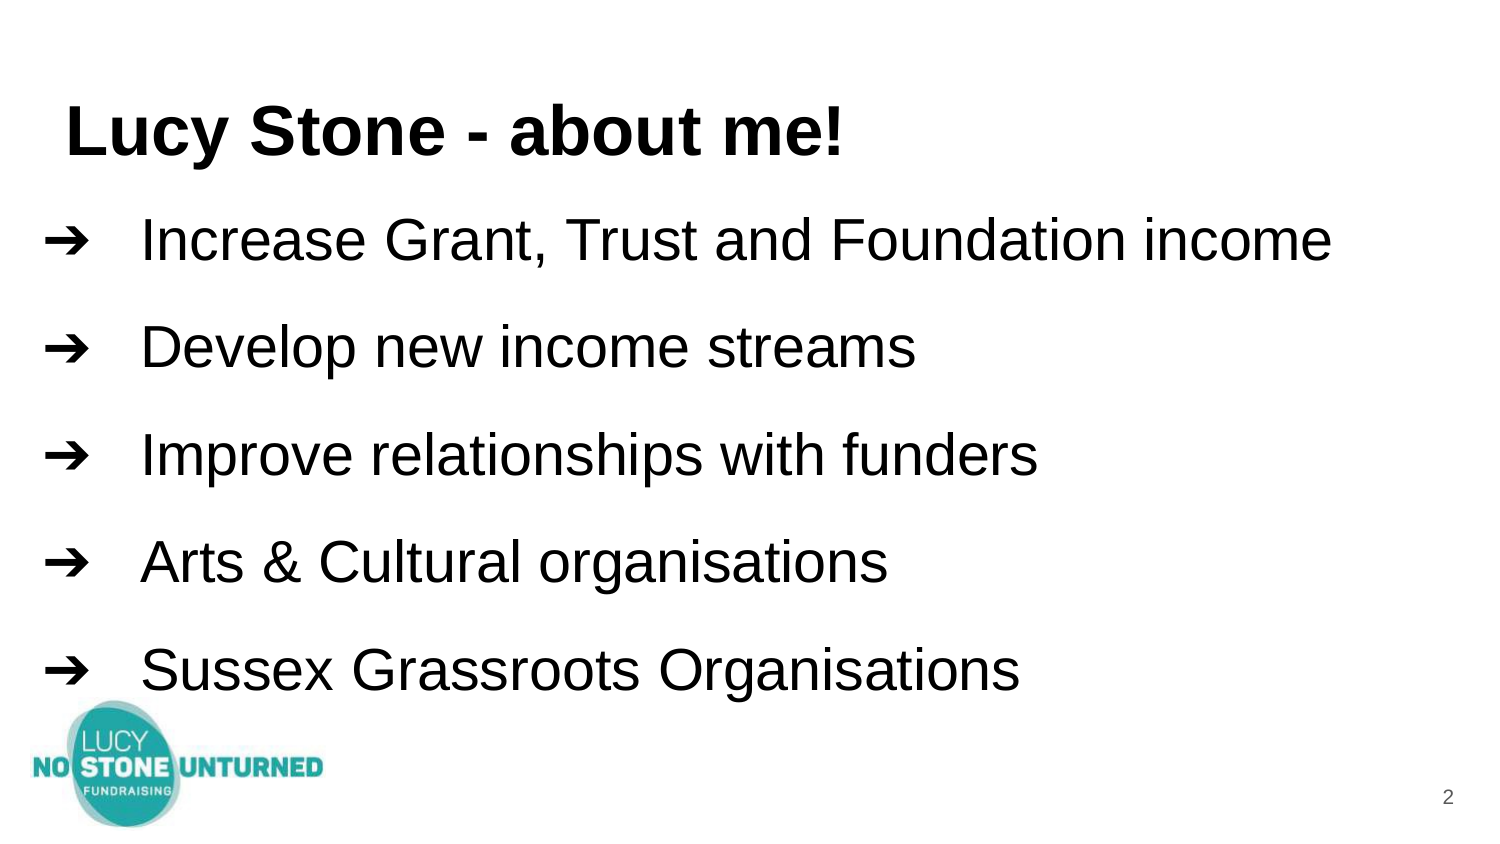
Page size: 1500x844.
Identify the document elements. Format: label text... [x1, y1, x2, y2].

text_box Increase Grant, Trust and Foundation income Develop new income streams Improve relationships with funders Arts & Cultural organisations Sussex Grassroots Organisations [40, 162, 1344, 702]
title Lucy Stone - about me! [63, 82, 850, 162]
picture [29, 697, 326, 831]
slide_number 10 [1436, 783, 1475, 844]
